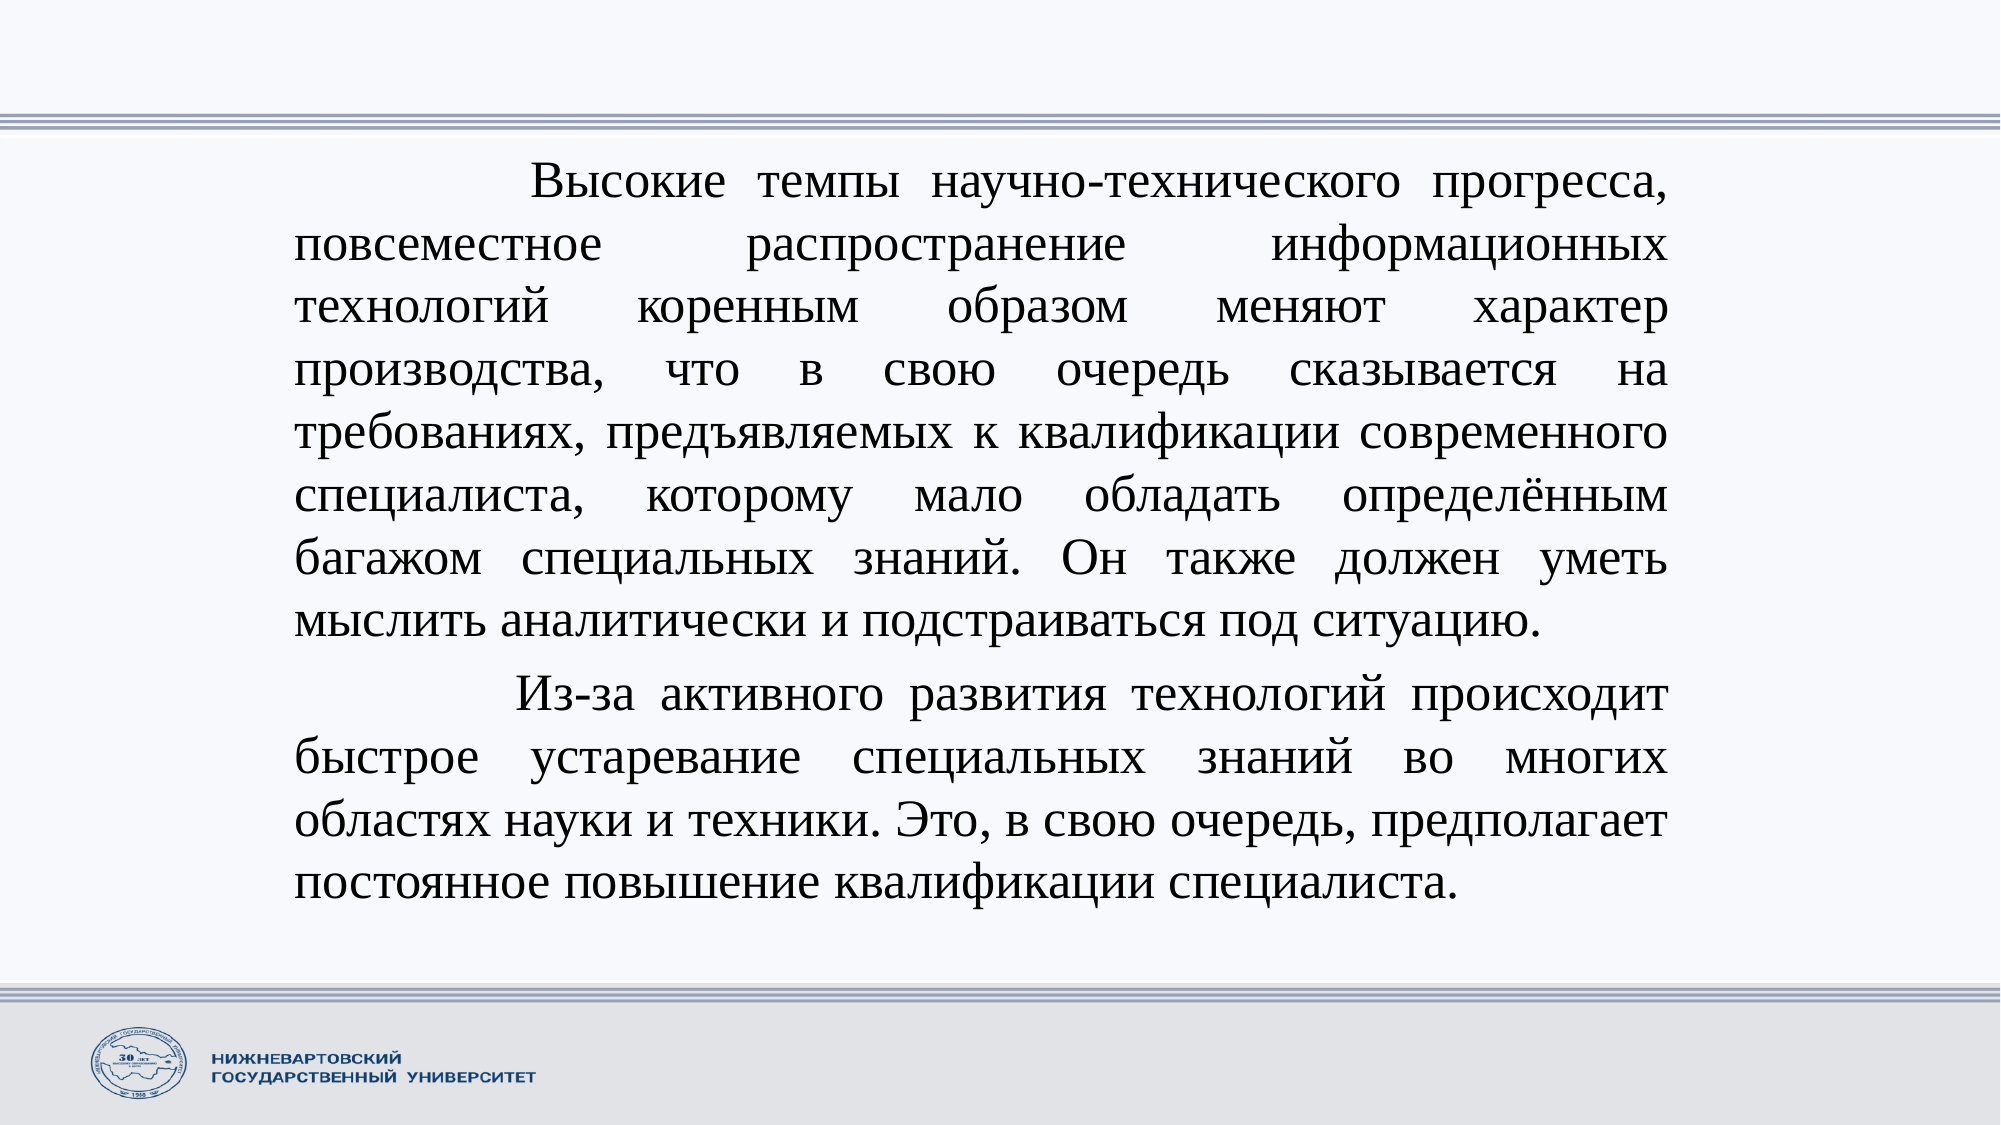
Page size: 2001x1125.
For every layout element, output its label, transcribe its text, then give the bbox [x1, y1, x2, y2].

list Высокие темпы научно-технического прогресса, повсеместное распространение информационных технологий коренным образом меняют характер производства, что в свою очередь сказывается на требованиях, предъявляемых к квалификации современного специалиста, которому мало обладать определённым багажом специальных знаний. Он также должен уметь мыслить аналитически и подстраиваться под ситуацию. Из-за активного развития технологий происходит быстрое устаревание специальных знаний во многих областях науки и техники. Это, в свою очередь, предполагает постоянное повышение квалификации специалиста. [279, 137, 1686, 1005]
picture [0, 0, 2001, 1125]
